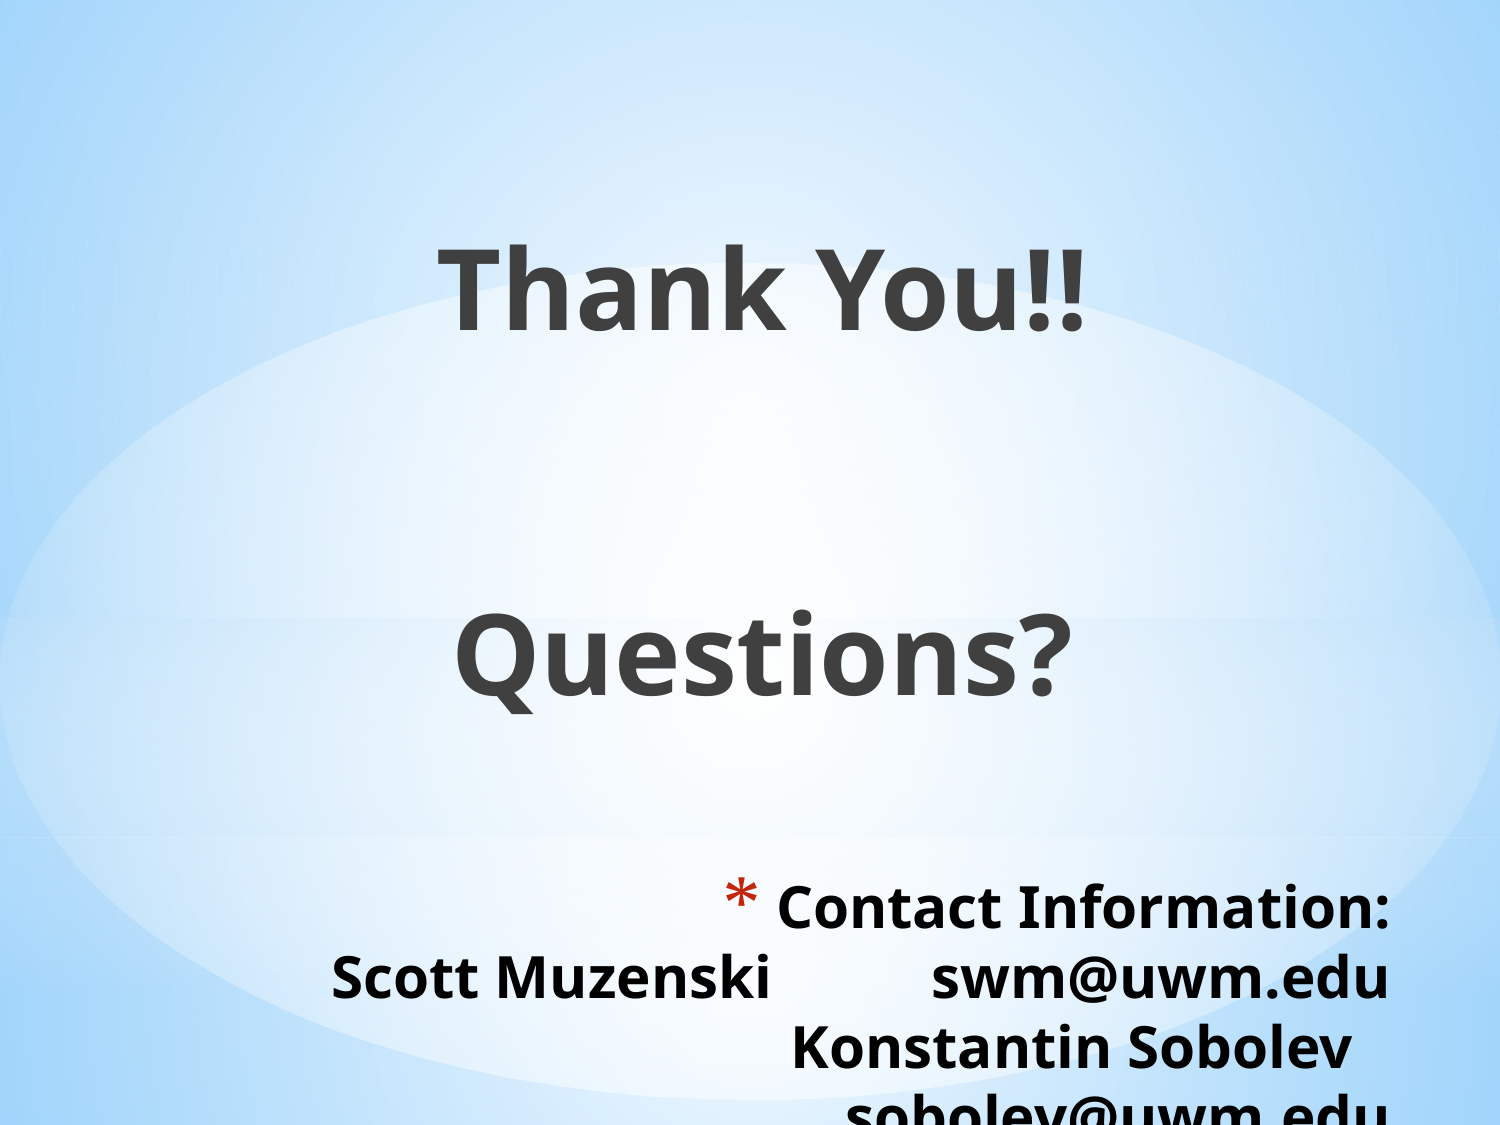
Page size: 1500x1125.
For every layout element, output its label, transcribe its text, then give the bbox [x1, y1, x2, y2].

text_box Thank You!! Questions? [387, 210, 1138, 786]
title Contact Information: Scott Muzenski swm@uwm.edu Konstantin Sobolev sobolev@uwm.edu [174, 862, 1406, 1113]
